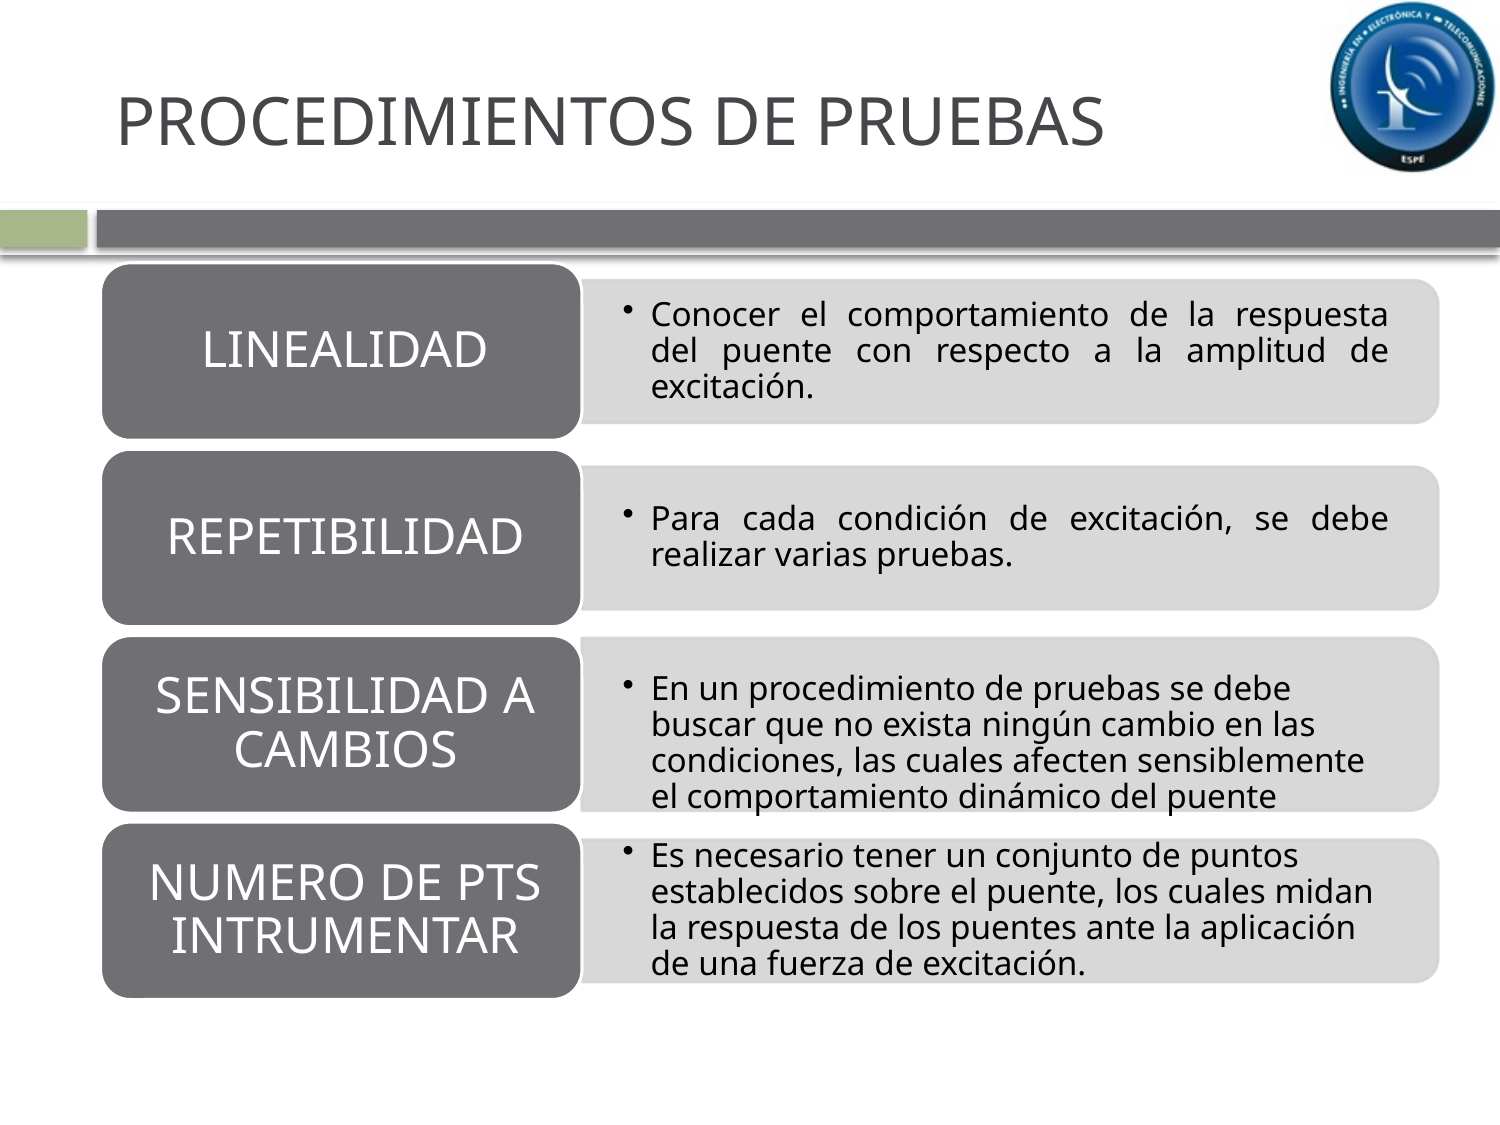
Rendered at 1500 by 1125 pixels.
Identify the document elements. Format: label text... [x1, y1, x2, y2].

title PROCEDIMIENTOS DE PRUEBAS [100, 37, 1438, 200]
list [100, 262, 1439, 1001]
picture [1323, 0, 1500, 177]
